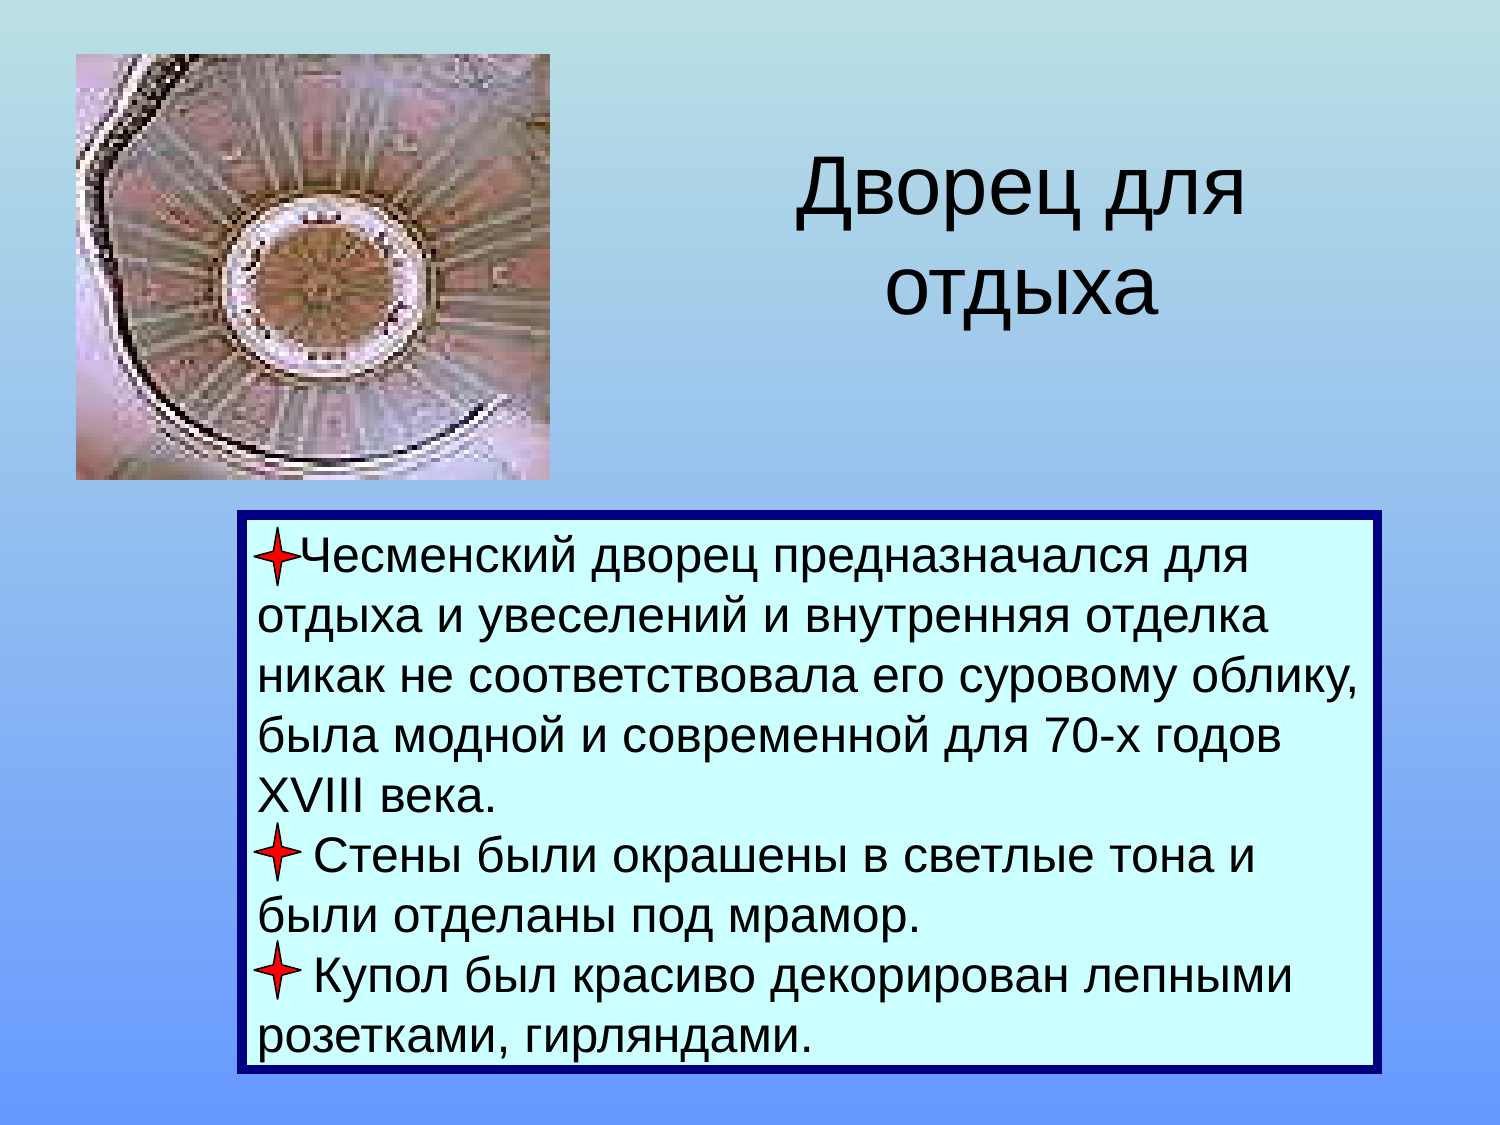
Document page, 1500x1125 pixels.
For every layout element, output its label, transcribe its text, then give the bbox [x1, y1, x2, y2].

text_box Дворец для отдыха [702, 123, 1341, 339]
text_box [253, 822, 302, 882]
text_box [253, 940, 302, 1000]
text_box Чесменский дворец предназначался для отдыха и увеселений и внутренняя отделка никак не соответствовала его суровому облику, была модной и современной для 70-х годов XVIII века. Стены были окрашены в светлые тона и были отделаны под мрамор. Купол был красиво декорирован лепными розетками, гирляндами. [242, 515, 1378, 1070]
text_box [253, 527, 302, 586]
picture [76, 54, 550, 481]
